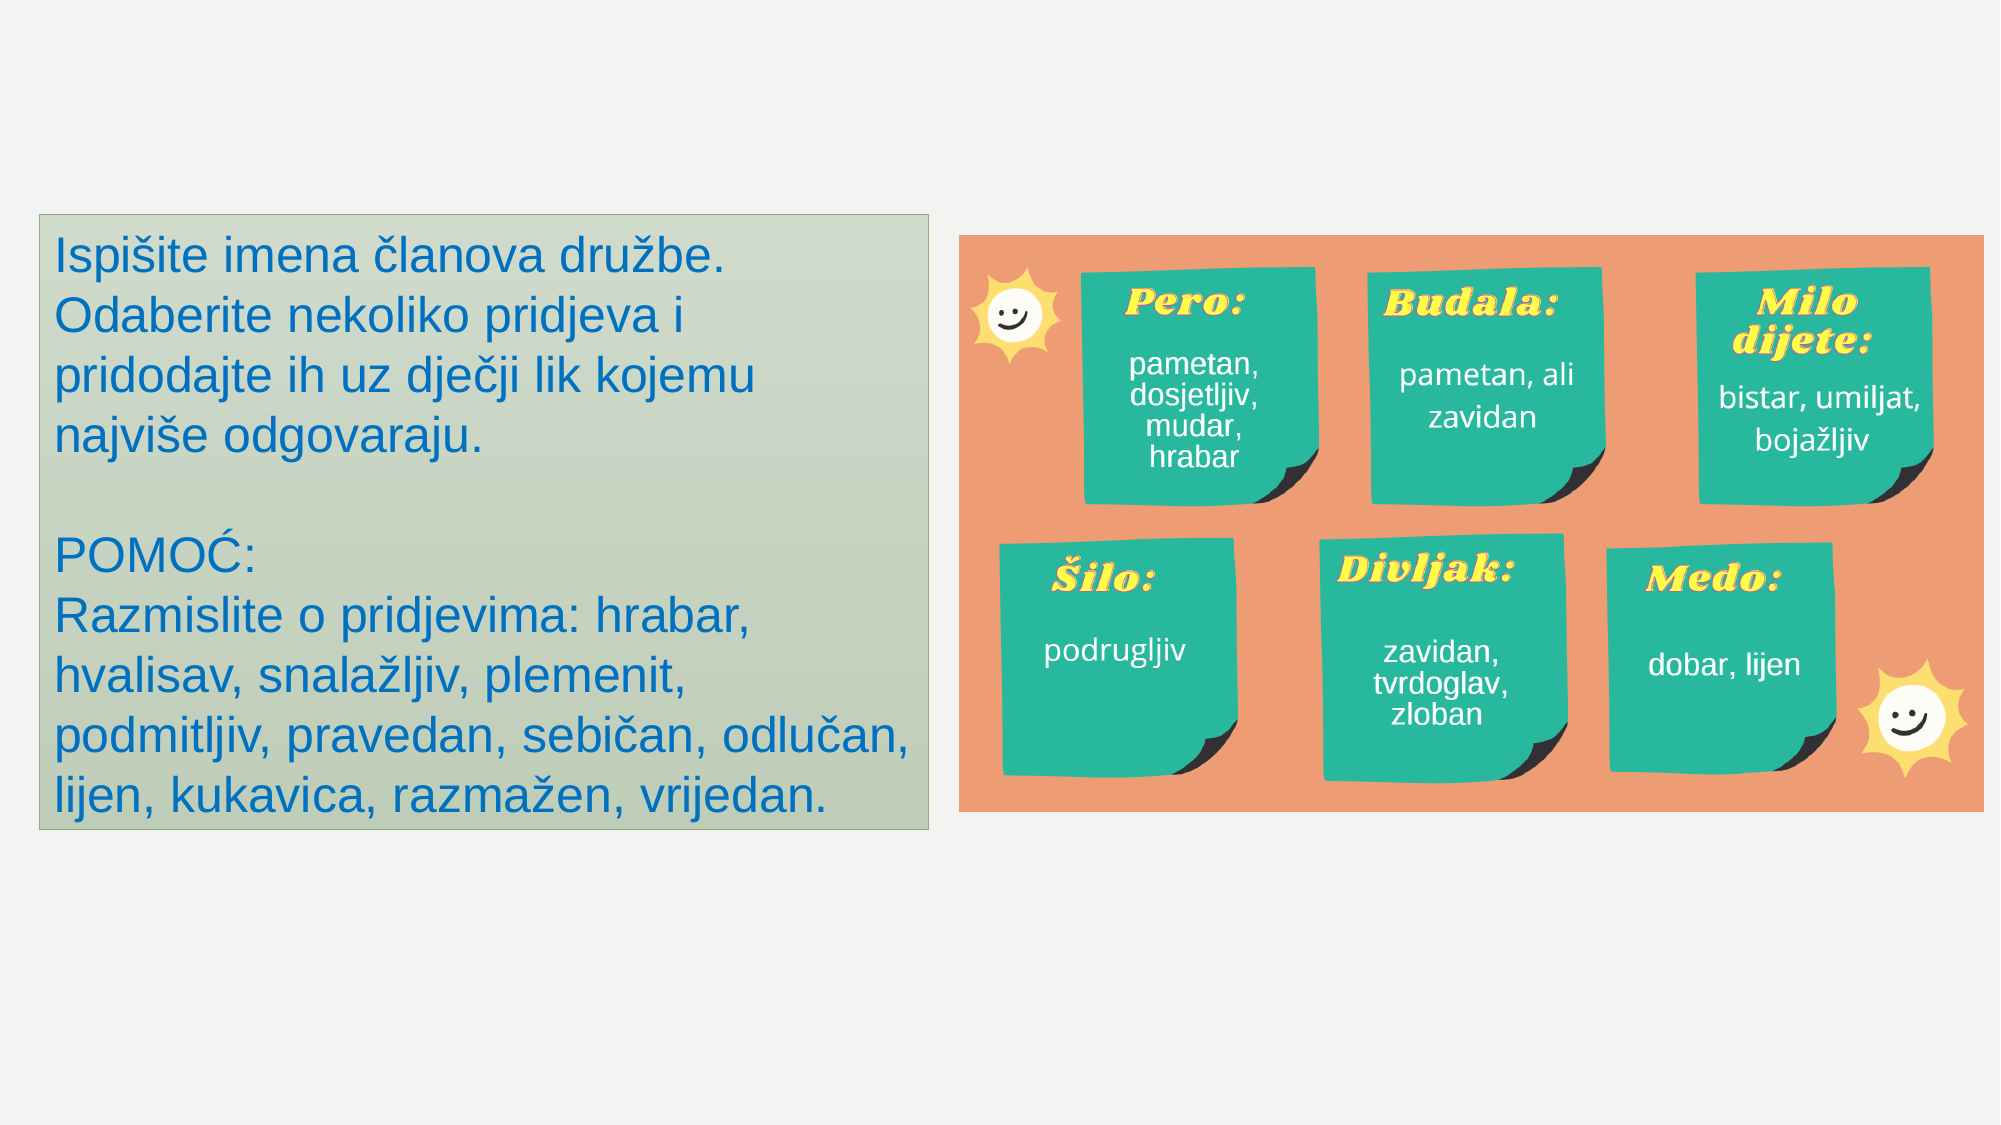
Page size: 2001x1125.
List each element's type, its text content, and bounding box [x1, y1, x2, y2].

picture [959, 235, 1984, 812]
text_box Ispišite imena članova družbe. Odaberite nekoliko pridjeva i pridodajte ih uz dječji lik kojemu najviše odgovaraju. POMOĆ: Razmislite o pridjevima: hrabar, hvalisav, snalažljiv, plemenit, podmitljiv, pravedan, sebičan, odlučan, lijen, kukavica, razmažen, vrijedan. [39, 214, 929, 830]
